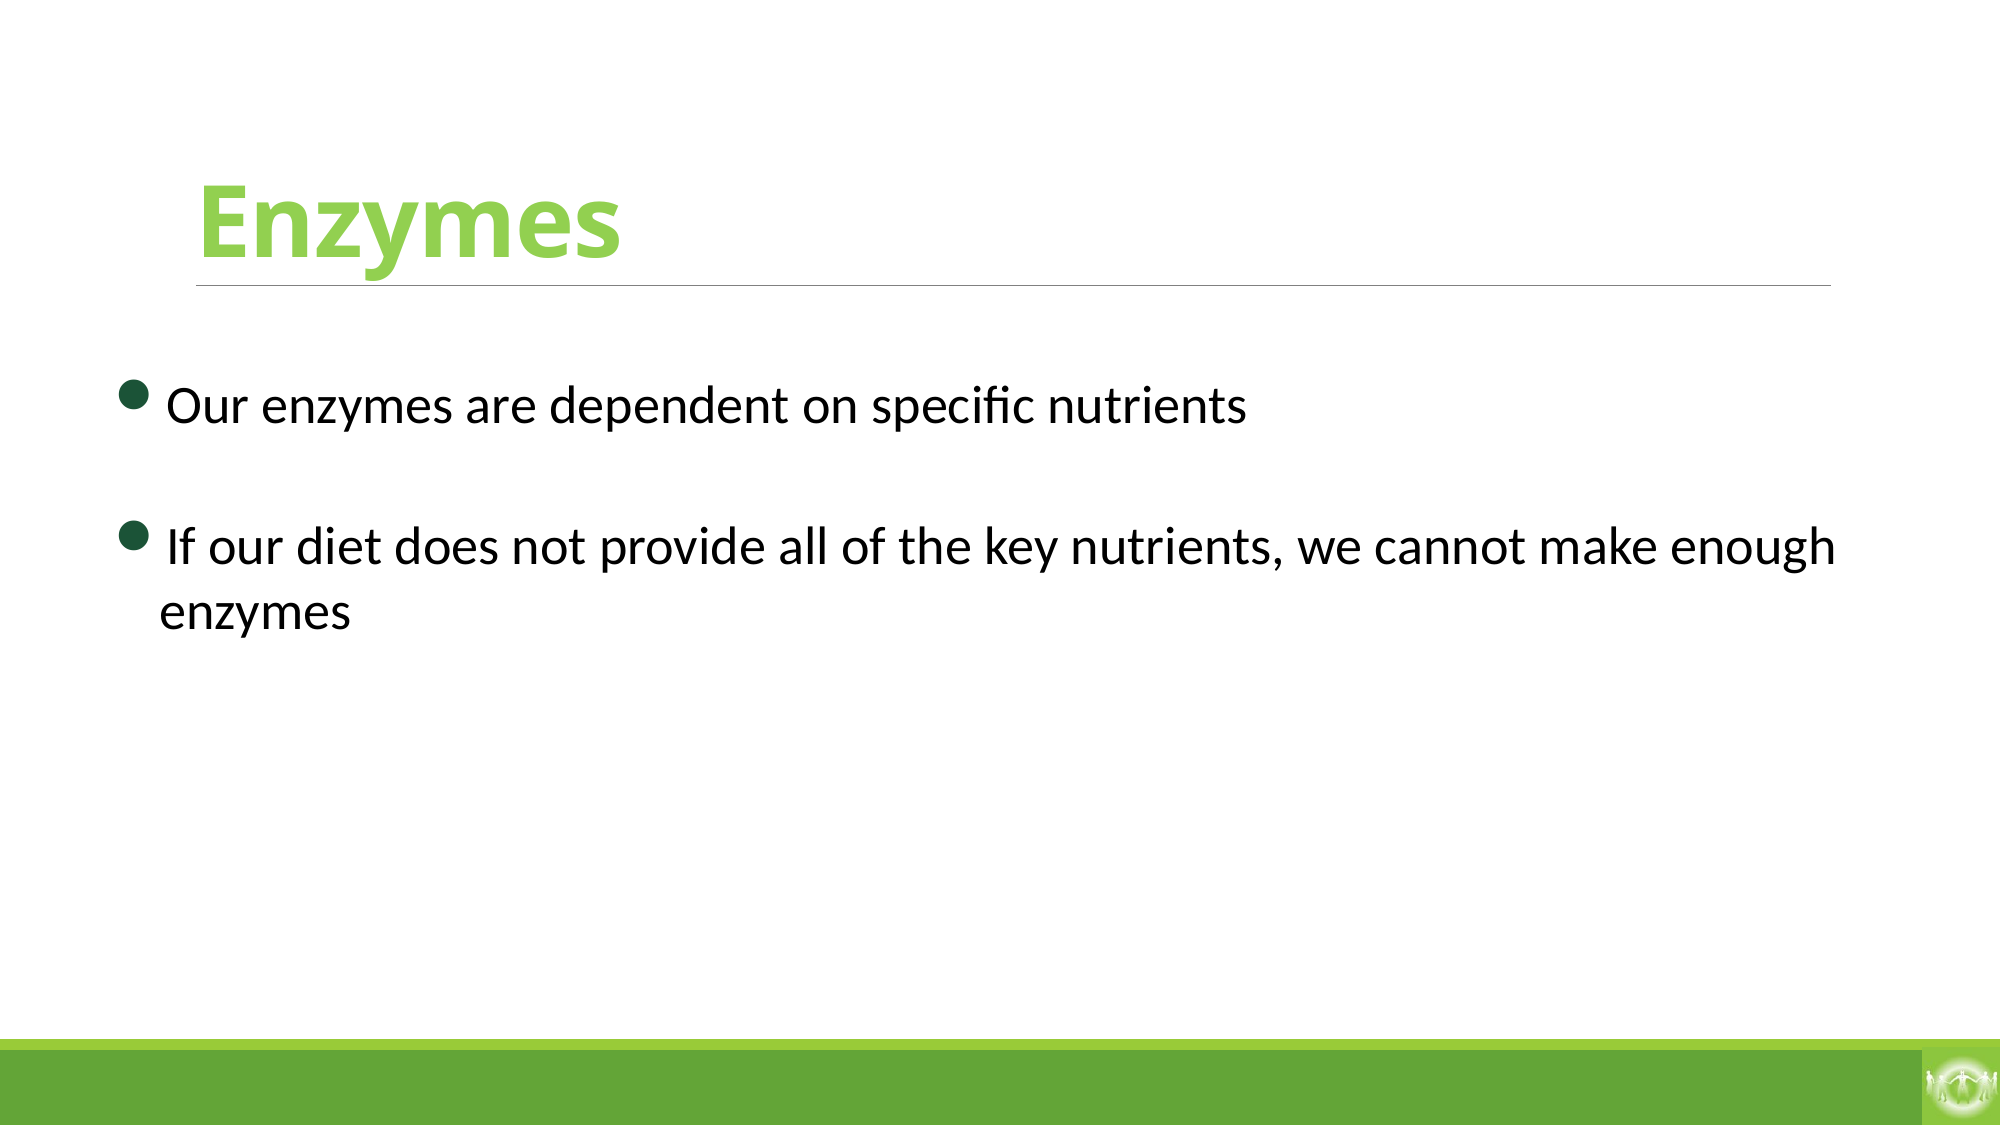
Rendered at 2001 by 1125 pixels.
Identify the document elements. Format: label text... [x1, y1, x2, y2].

title Enzymes [180, 47, 1830, 285]
picture [1921, 1046, 2000, 1125]
text_box Our enzymes are dependent on specific nutrients If our diet does not provide all of the key nutrients, we cannot make enough enzymes [99, 361, 1900, 1082]
